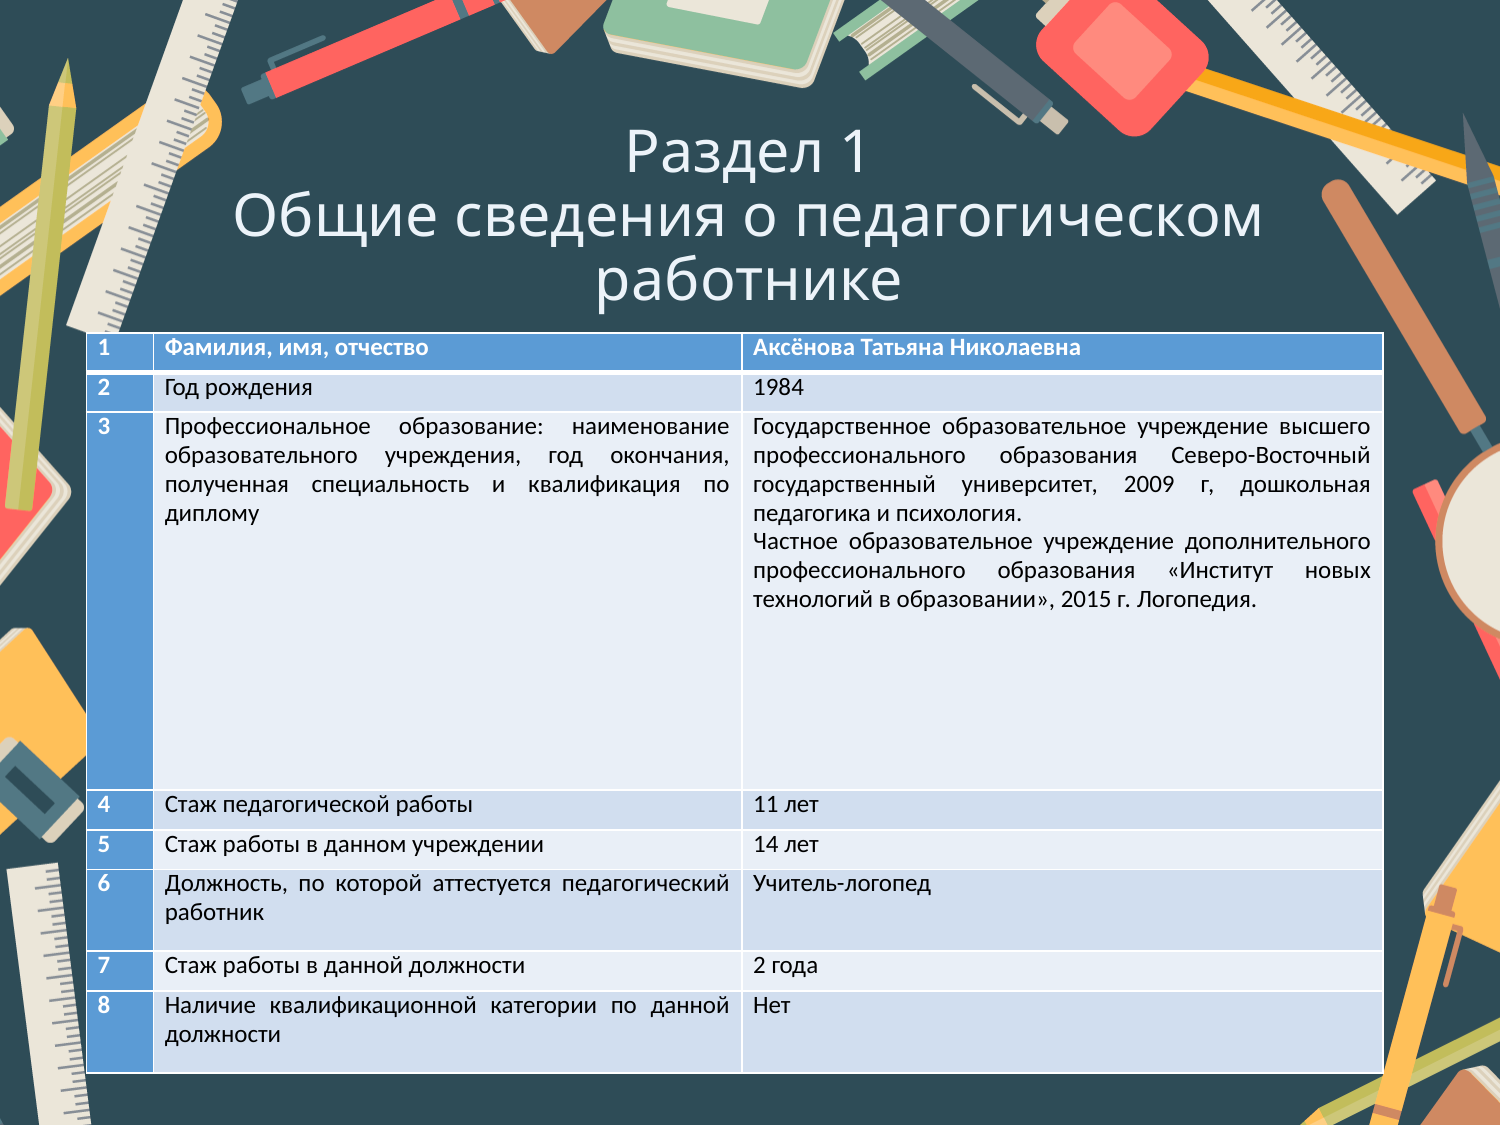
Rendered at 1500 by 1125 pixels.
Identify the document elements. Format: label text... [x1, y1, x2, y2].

picture [0, 0, 1500, 1125]
table_cell Должность, по которой аттестуется педагогический работник [154, 870, 741, 950]
table_cell 8 [87, 992, 153, 1072]
table_cell 4 [87, 791, 153, 829]
table_cell Наличие квалификационной категории по данной должности [154, 992, 741, 1072]
title Раздел 1 Общие сведения о педагогическом работнике [102, 113, 1397, 322]
table_header Аксёнова Татьяна Николаевна [743, 334, 1382, 370]
table_header 1 [87, 334, 153, 370]
table_cell Учитель-логопед [743, 870, 1382, 950]
table_cell 6 [87, 870, 153, 950]
table_cell Стаж работы в данной должности [154, 952, 741, 990]
table_cell 2 года [743, 952, 1382, 990]
table_cell Год рождения [154, 375, 741, 411]
table_cell 5 [87, 831, 153, 869]
table_cell 1984 [743, 375, 1382, 411]
table_cell Профессиональное образование: наименование образовательного учреждения, год окончания, полученная специальность и квалификация по диплому [154, 413, 741, 789]
table_cell 14 лет [743, 831, 1382, 869]
table_cell 11 лет [743, 791, 1382, 829]
table_cell Нет [743, 992, 1382, 1072]
table_cell 7 [87, 952, 153, 990]
table_header Фамилия, имя, отчество [154, 334, 741, 370]
table_cell 3 [87, 413, 153, 789]
table_cell 2 [87, 375, 153, 411]
table_cell Стаж работы в данном учреждении [154, 831, 741, 869]
table_cell Государственное образовательное учреждение высшего профессионального образования Северо-Восточный государственный университет, 2009 г, дошкольная педагогика и психология. Частное образовательное учреждение дополнительного профессионального образования «Институт новых технологий в образовании», 2015 г. Логопедия. [743, 413, 1382, 789]
table_cell Стаж педагогической работы [154, 791, 741, 829]
